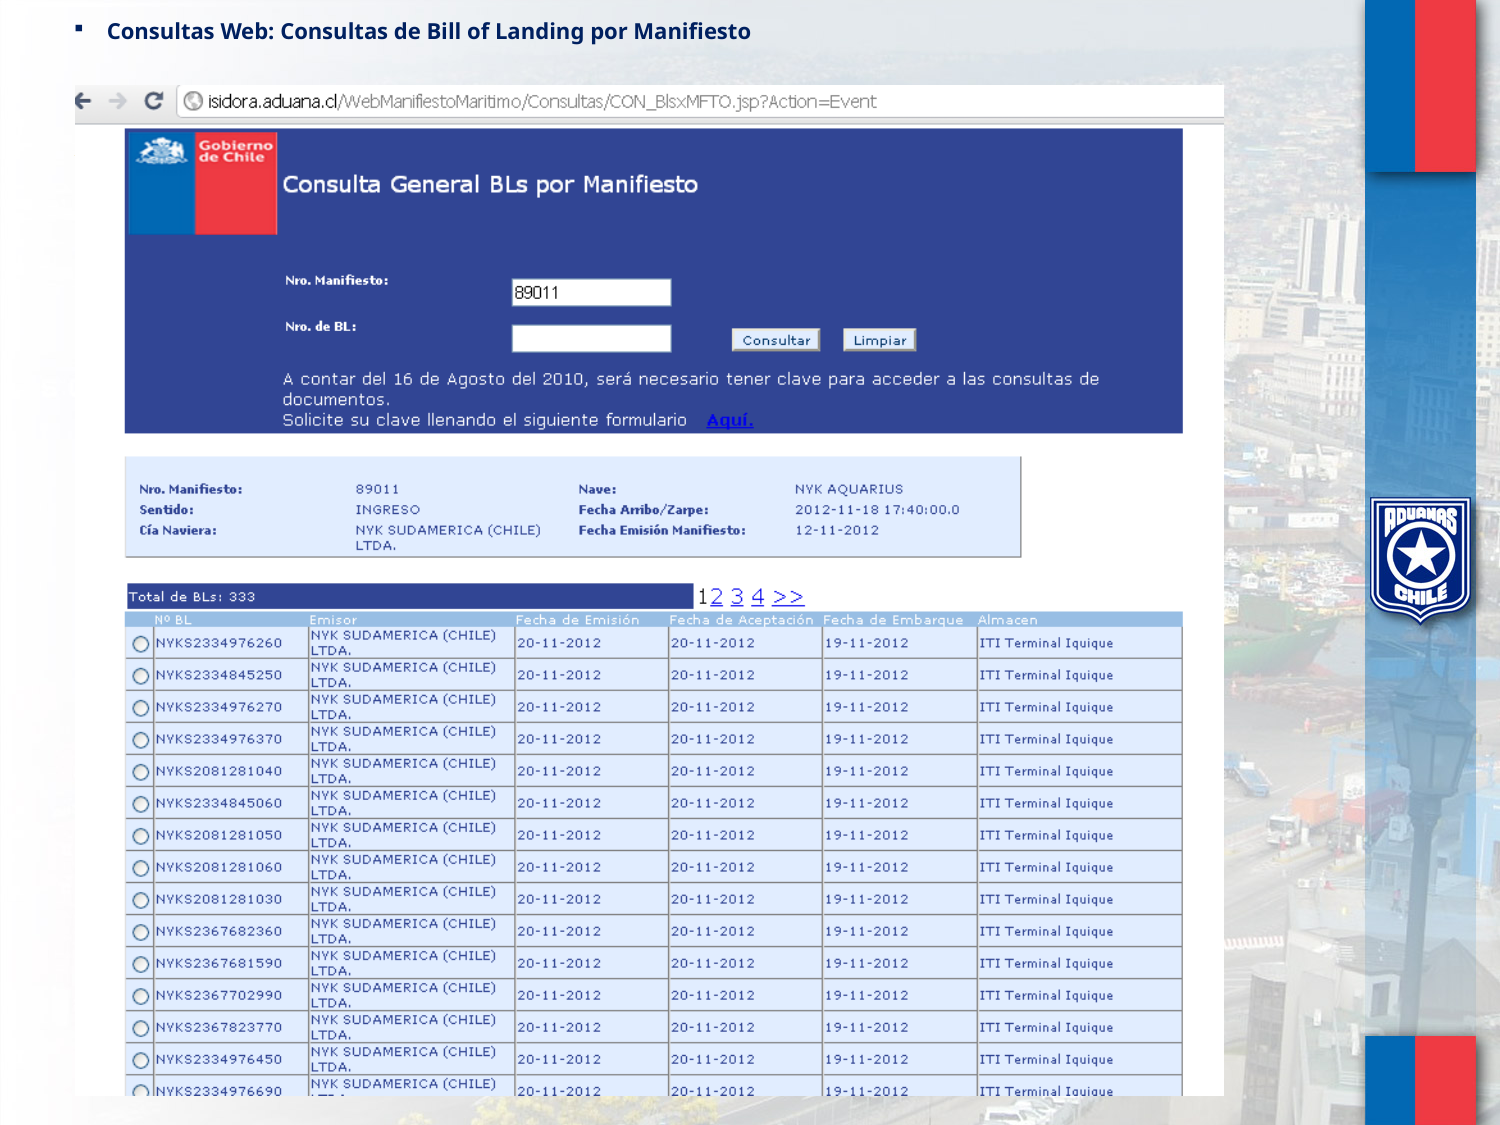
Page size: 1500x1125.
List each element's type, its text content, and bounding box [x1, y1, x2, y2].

title Consultas Web: Consultas de Bill of Landing por Manifiesto [58, 9, 1227, 53]
picture [0, 0, 1500, 1125]
